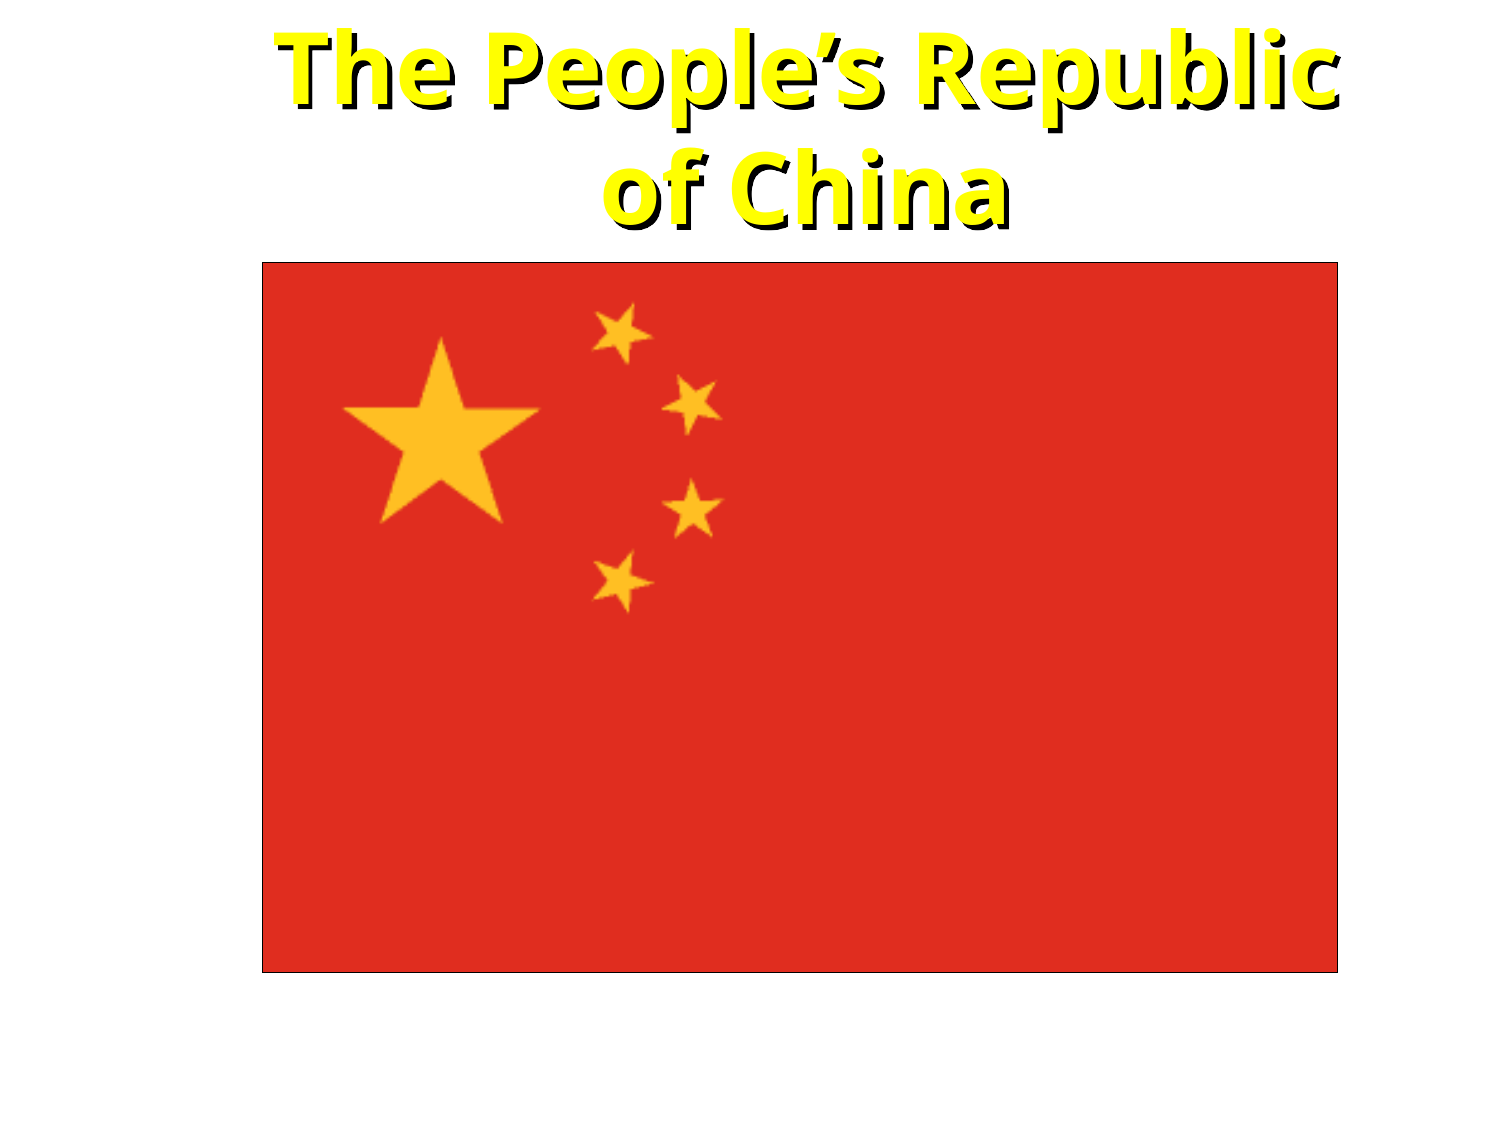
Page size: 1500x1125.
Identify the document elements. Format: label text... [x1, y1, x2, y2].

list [262, 262, 1338, 973]
title The People’s Republic of China [225, 50, 1388, 200]
